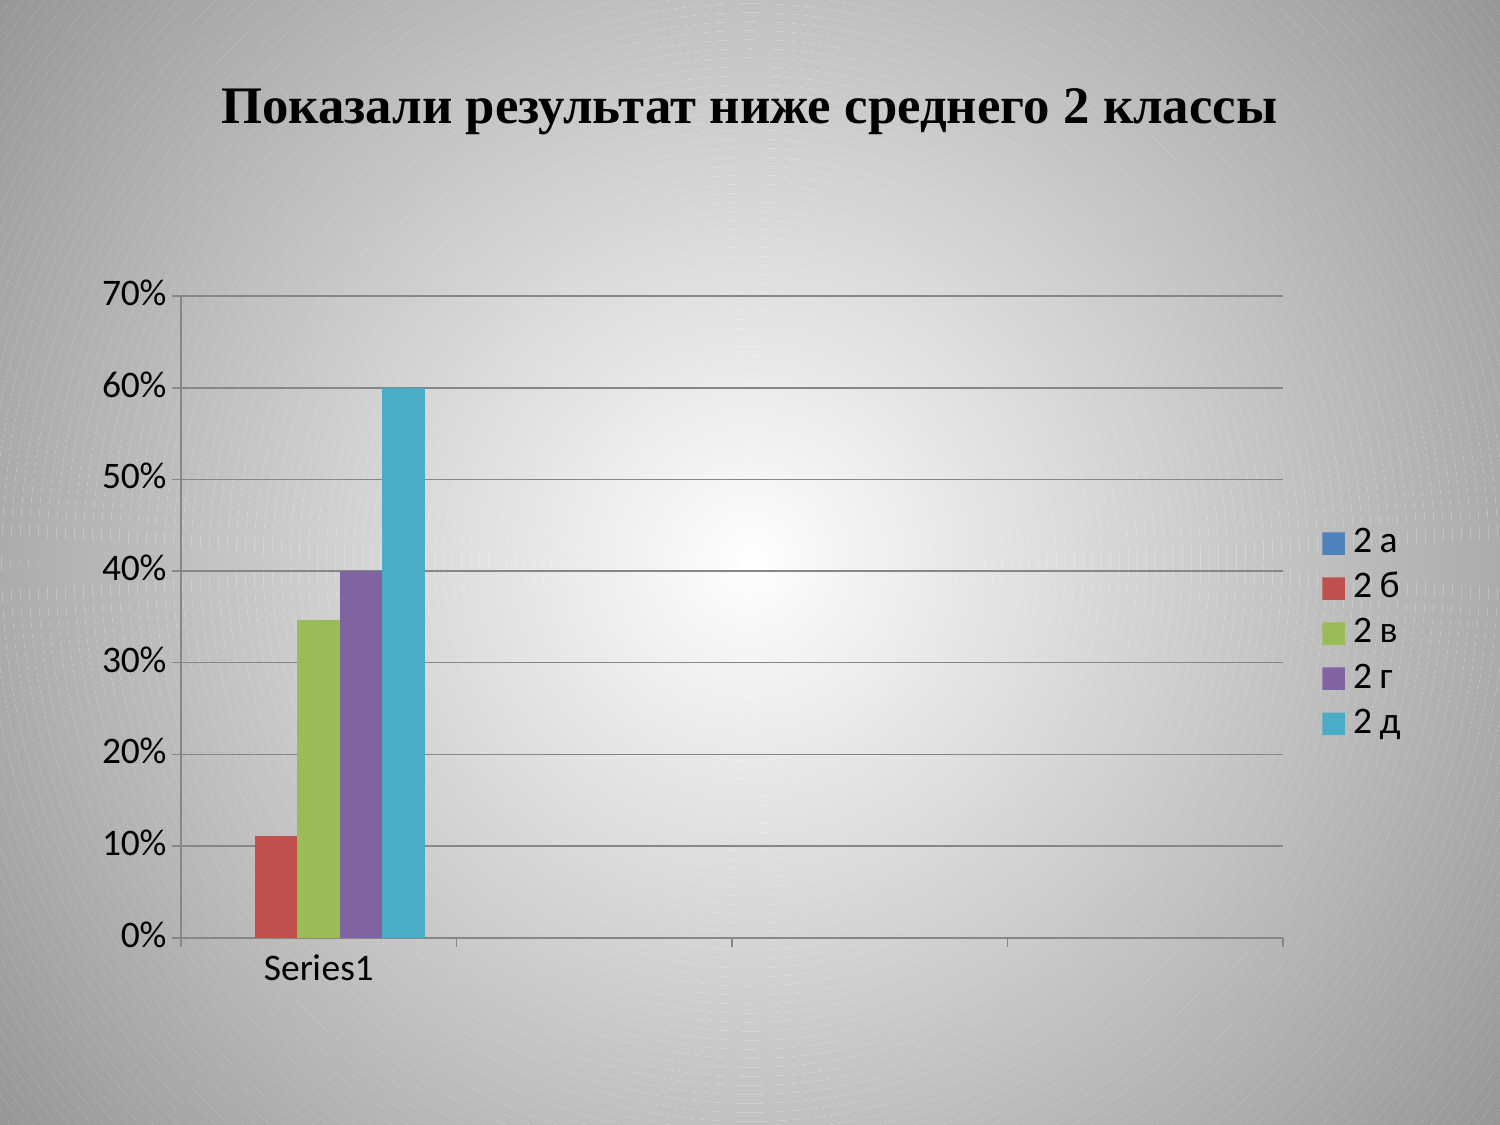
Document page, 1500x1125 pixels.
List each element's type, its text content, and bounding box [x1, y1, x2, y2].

title Показали результат ниже среднего 2 классы [75, 45, 1425, 161]
chart [74, 262, 1426, 1006]
